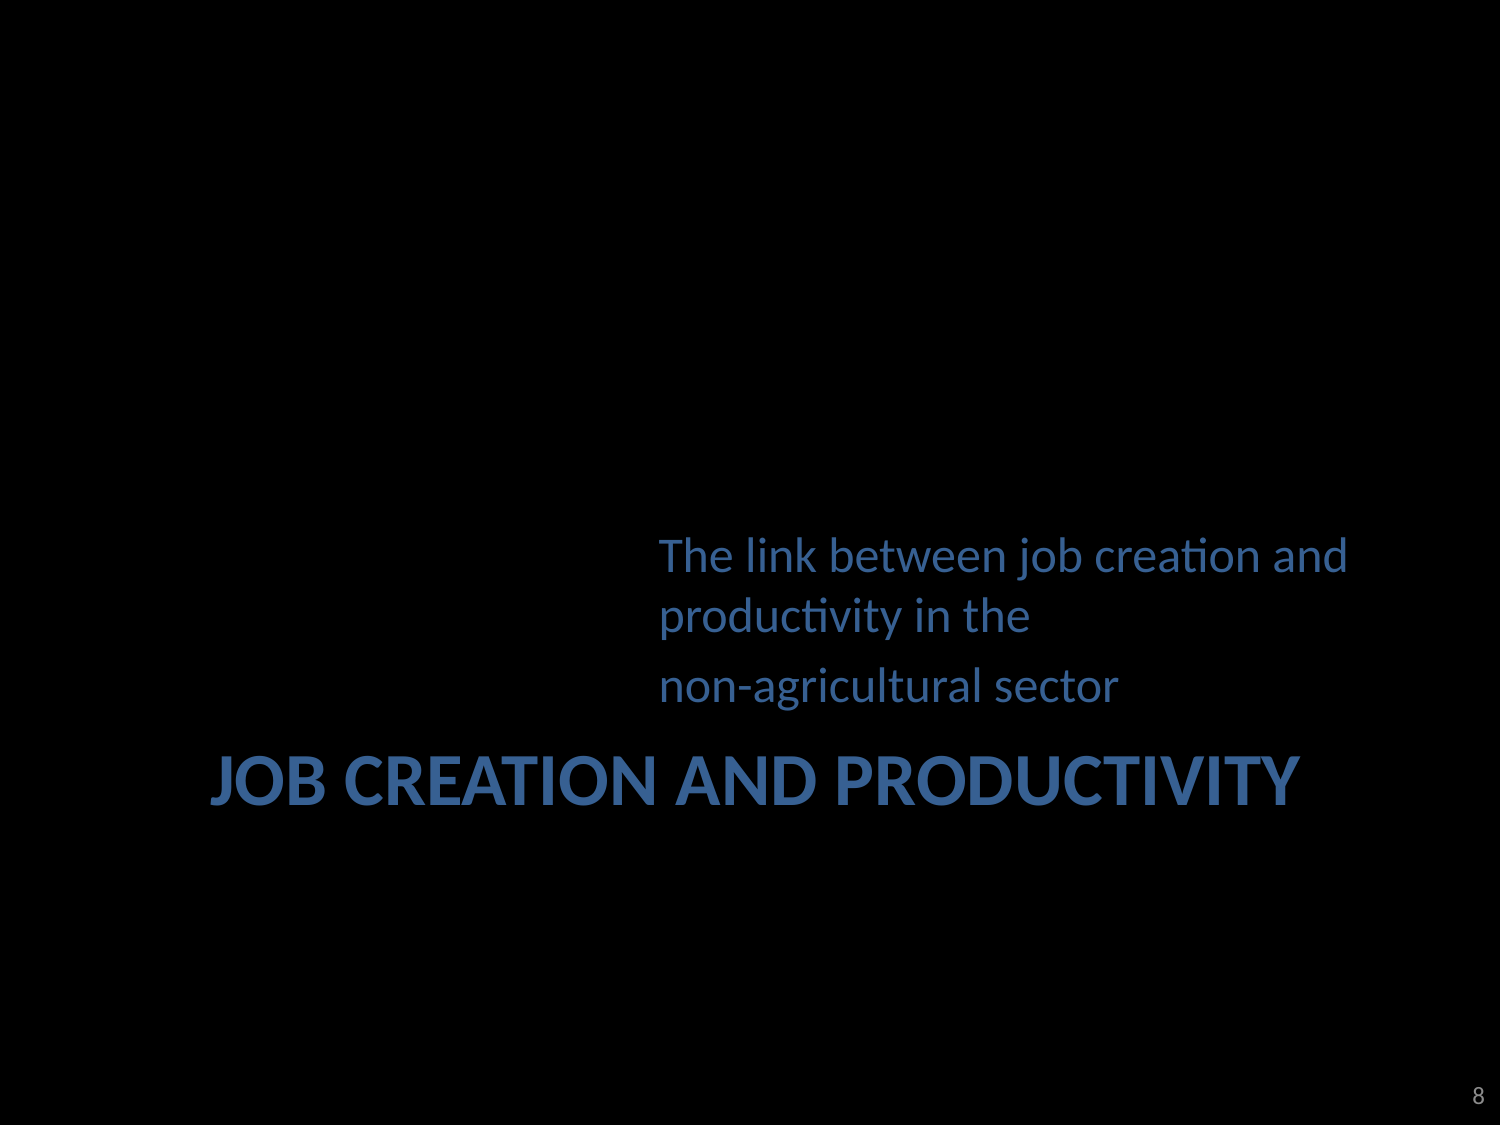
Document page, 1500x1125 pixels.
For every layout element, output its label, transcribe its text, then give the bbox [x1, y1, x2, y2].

list The link between job creation and productivity in the non-agricultural sector [643, 480, 1463, 720]
title Job Creation and Productivity [118, 722, 1394, 947]
slide_number 8 [1437, 1065, 1500, 1125]
